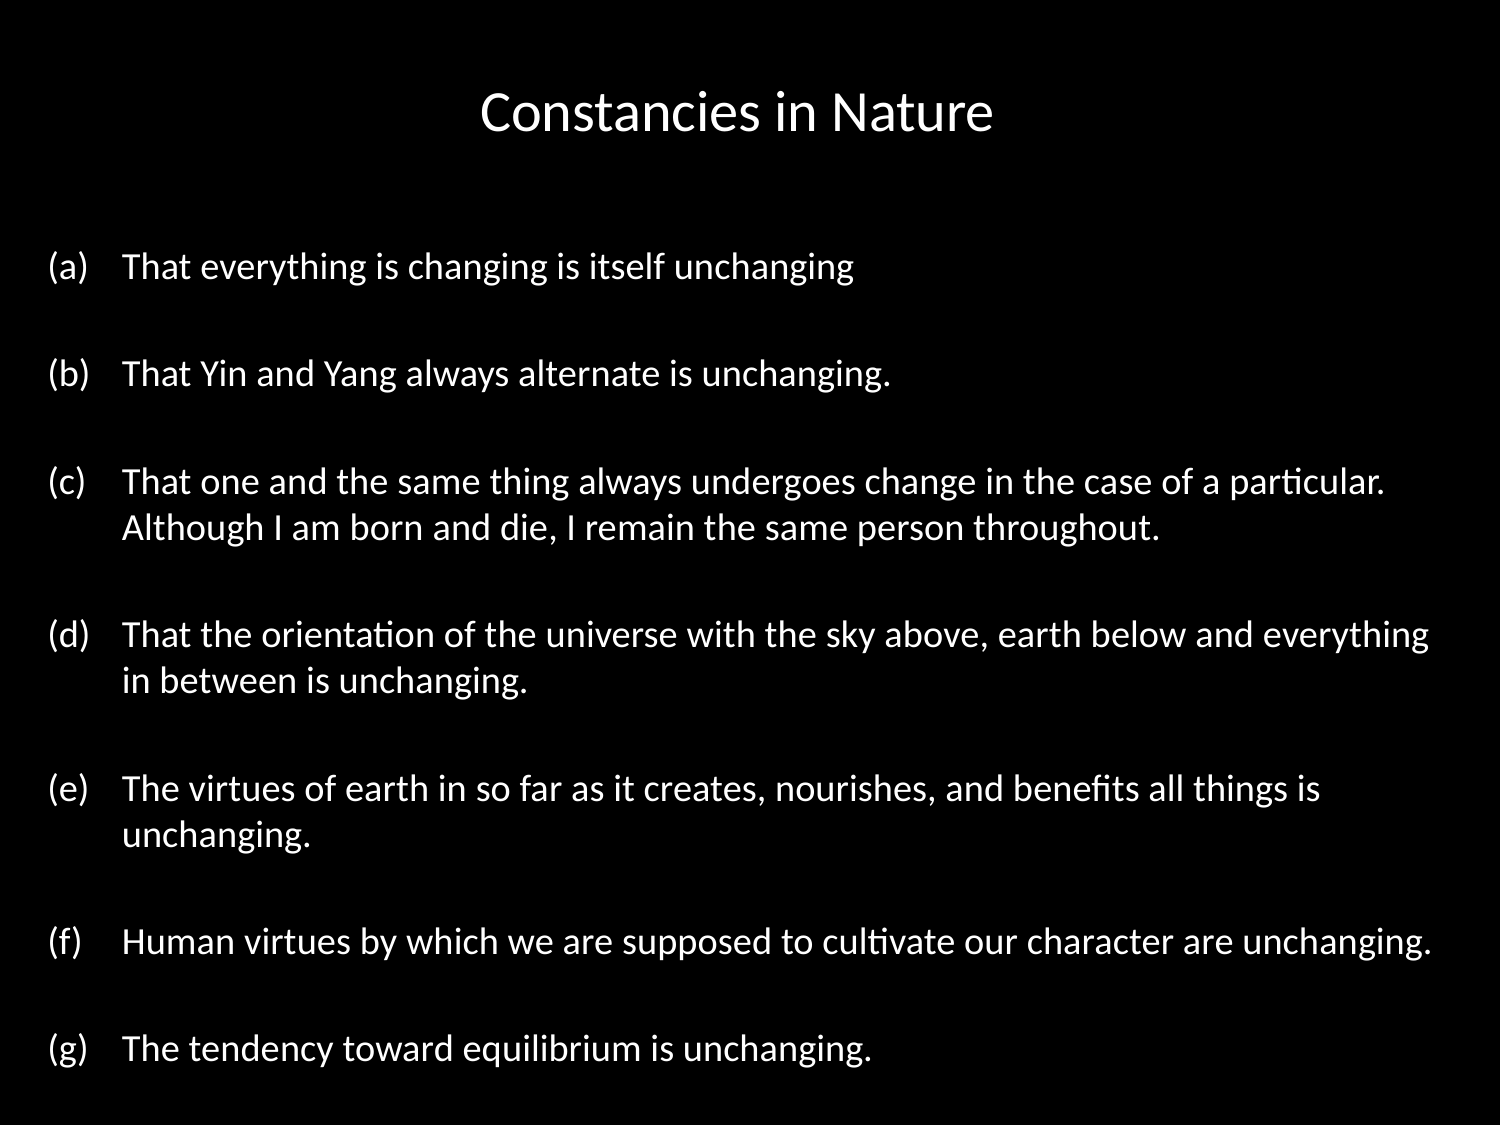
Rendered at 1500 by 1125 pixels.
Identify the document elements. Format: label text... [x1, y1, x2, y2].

list That everything is changing is itself unchanging That Yin and Yang always alternate is unchanging. That one and the same thing always undergoes change in the case of a particular. Although I am born and die, I remain the same person throughout. That the orientation of the universe with the sky above, earth below and everything in between is unchanging. The virtues of earth in so far as it creates, nourishes, and benefits all things is unchanging. Human virtues by which we are supposed to cultivate our character are unchanging. The tendency toward equilibrium is unchanging. [32, 170, 1478, 1079]
title Constancies in Nature [62, 45, 1413, 170]
